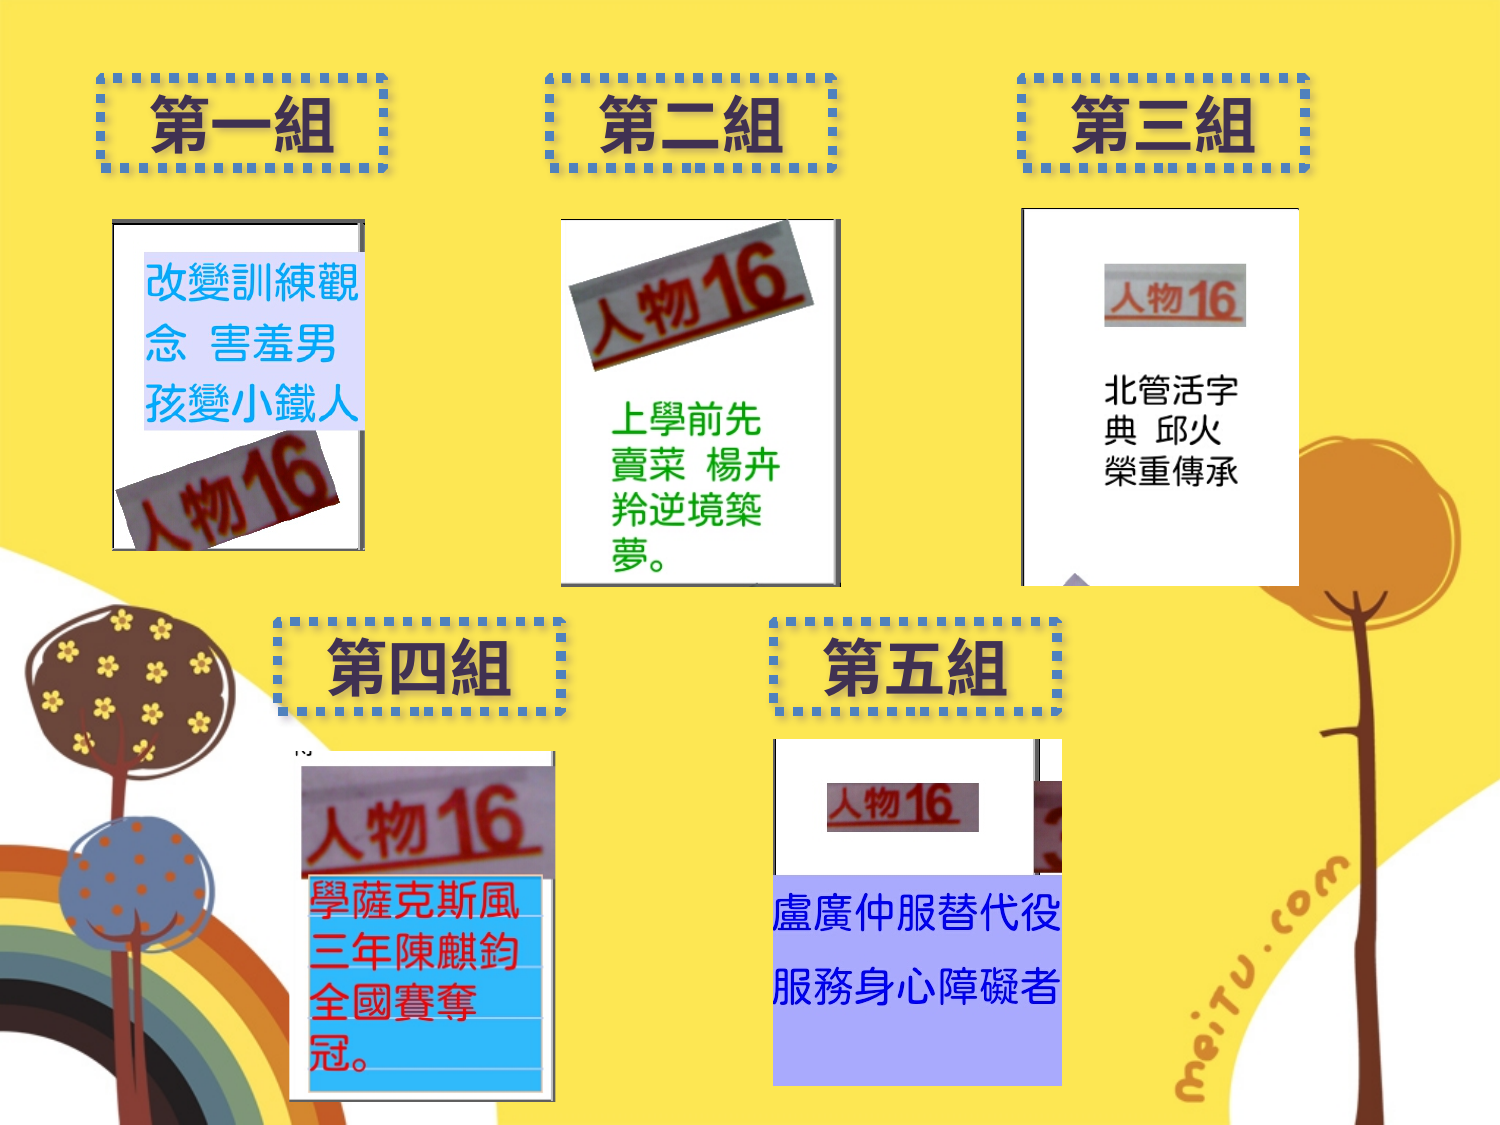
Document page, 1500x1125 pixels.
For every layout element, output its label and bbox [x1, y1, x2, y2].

picture [0, 0, 1500, 1125]
title [100, 66, 1376, 308]
